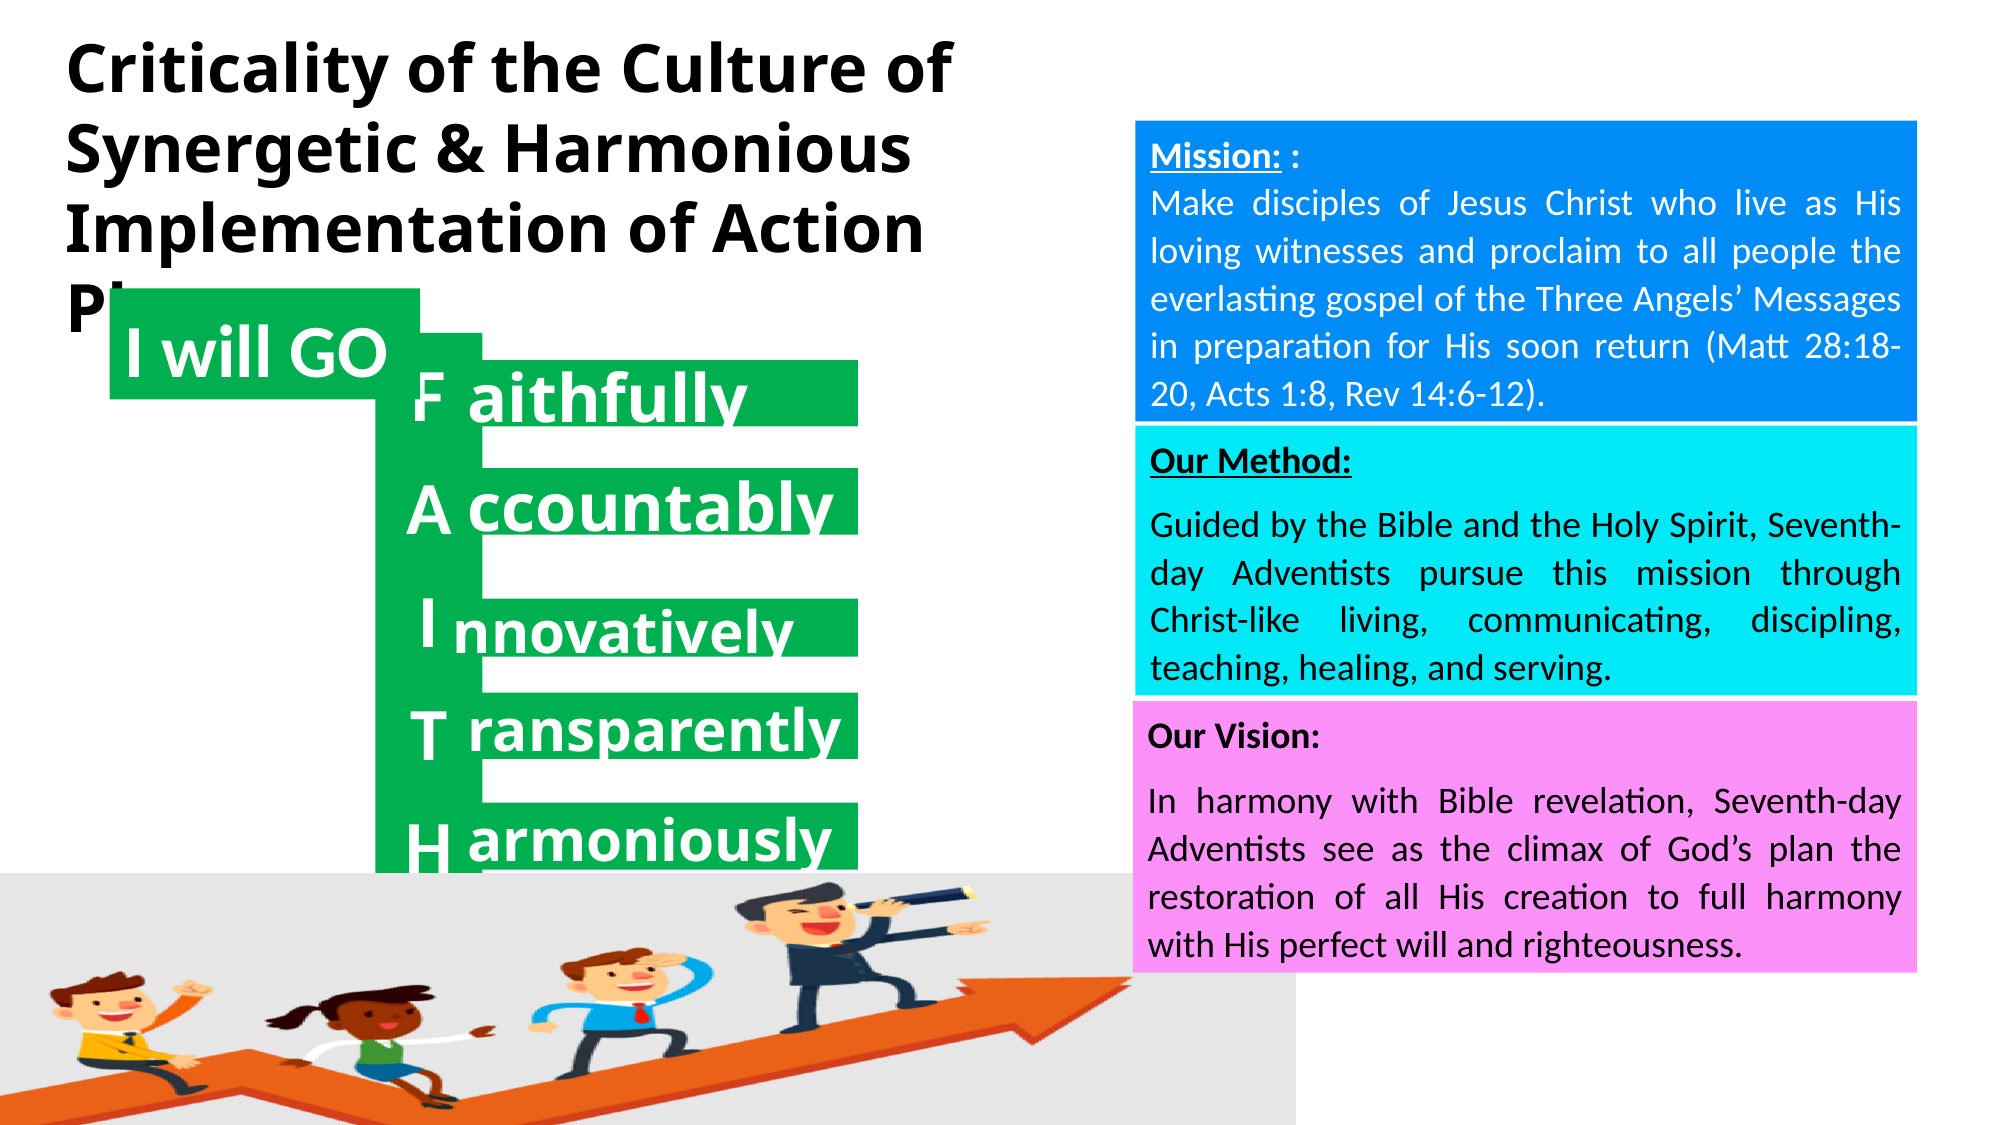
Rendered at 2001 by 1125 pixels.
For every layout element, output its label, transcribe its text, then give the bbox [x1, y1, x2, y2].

text_box I will GO [109, 288, 421, 400]
text_box Mission: : Make disciples of Jesus Christ who live as His loving witnesses and proclaim to all people the everlasting gospel of the Three Angels’ Messages in preparation for His soon return (Matt 28:18-20, Acts 1:8, Rev 14:6-12). [1135, 120, 1918, 422]
text_box Criticality of the Culture of Synergetic & Harmonious Implementation of Action Plan [50, 18, 1087, 353]
text_box aithfully [452, 359, 859, 428]
picture [0, 872, 1297, 1125]
text_box ransparently [452, 691, 859, 760]
text_box armoniously [452, 801, 859, 871]
text_box ccountably [452, 467, 859, 536]
text_box Our Vision: In harmony with Bible revelation, Seventh-day Adventists see as the climax of God’s plan the restoration of all His creation to full harmony with His perfect will and righteousness. [1132, 701, 1918, 973]
text_box F A I T H [375, 353, 483, 872]
text_box nnovatively [437, 597, 859, 658]
text_box Our Method: Guided by the Bible and the Holy Spirit, Seventh-day Adventists pursue this mission through Christ-like living, communicating, discipling, teaching, healing, and serving. [1135, 425, 1918, 696]
